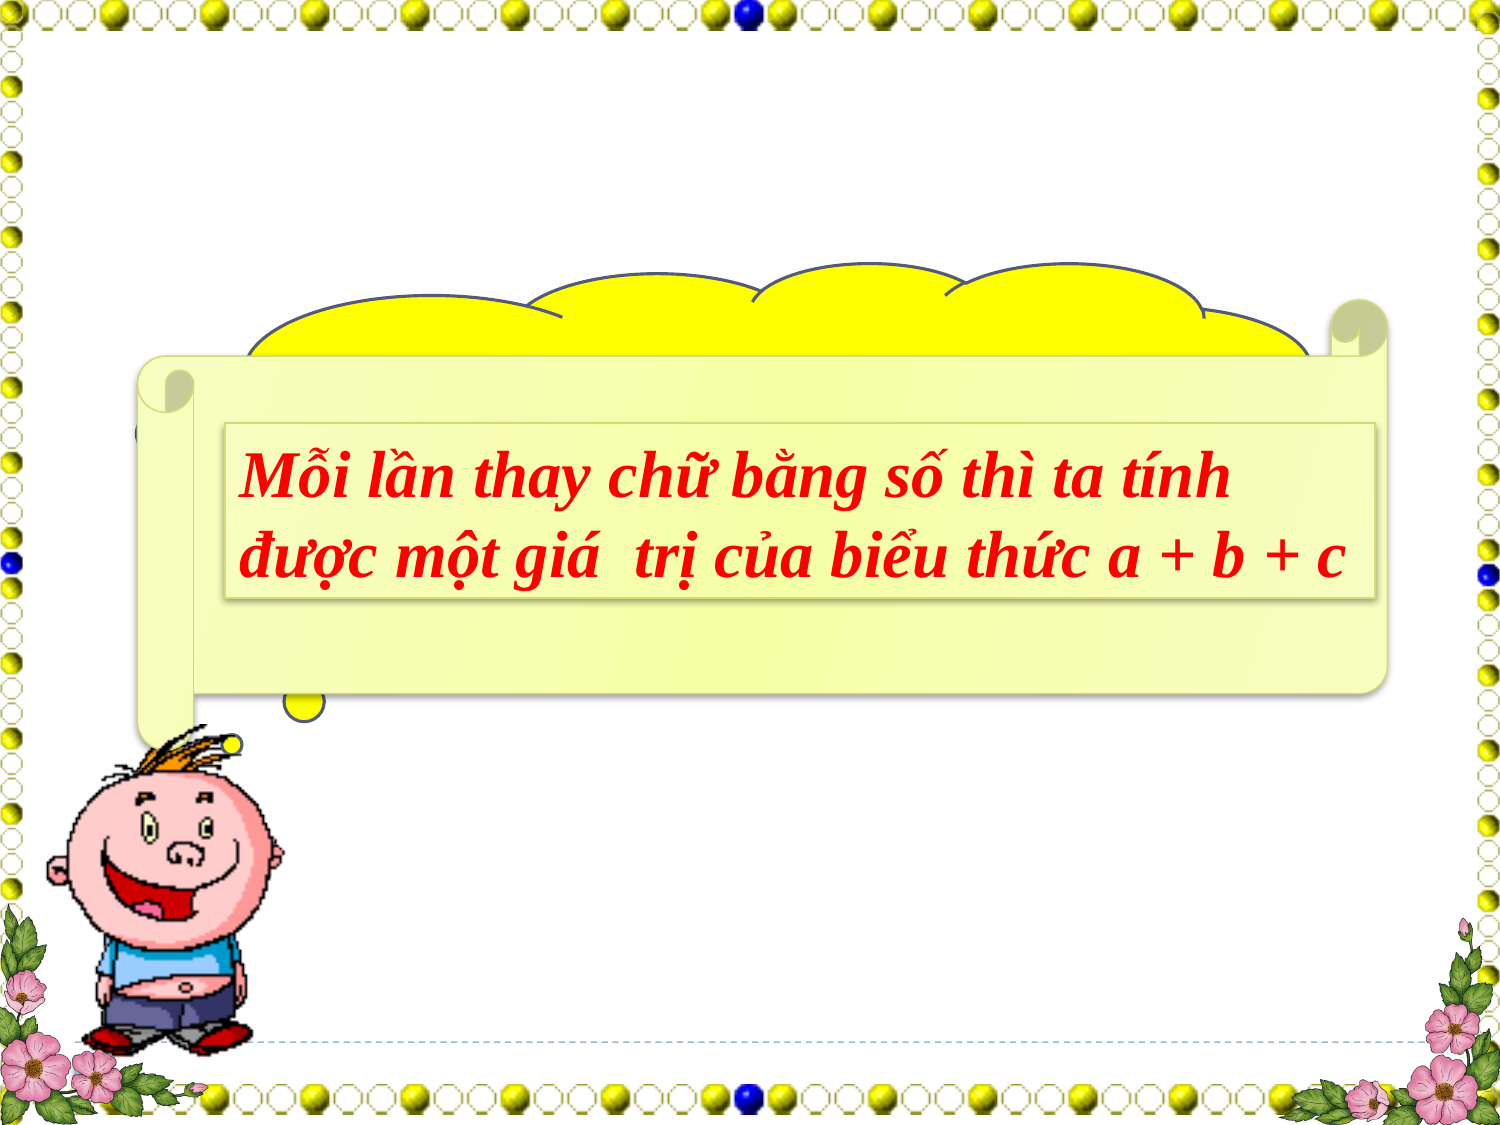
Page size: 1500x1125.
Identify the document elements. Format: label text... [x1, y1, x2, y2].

picture [0, 0, 1500, 1125]
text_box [137, 299, 1388, 751]
text_box Mỗi lần thay chữ bằng số thì ta tính được gì? [533, 261, 1197, 299]
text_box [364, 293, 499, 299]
